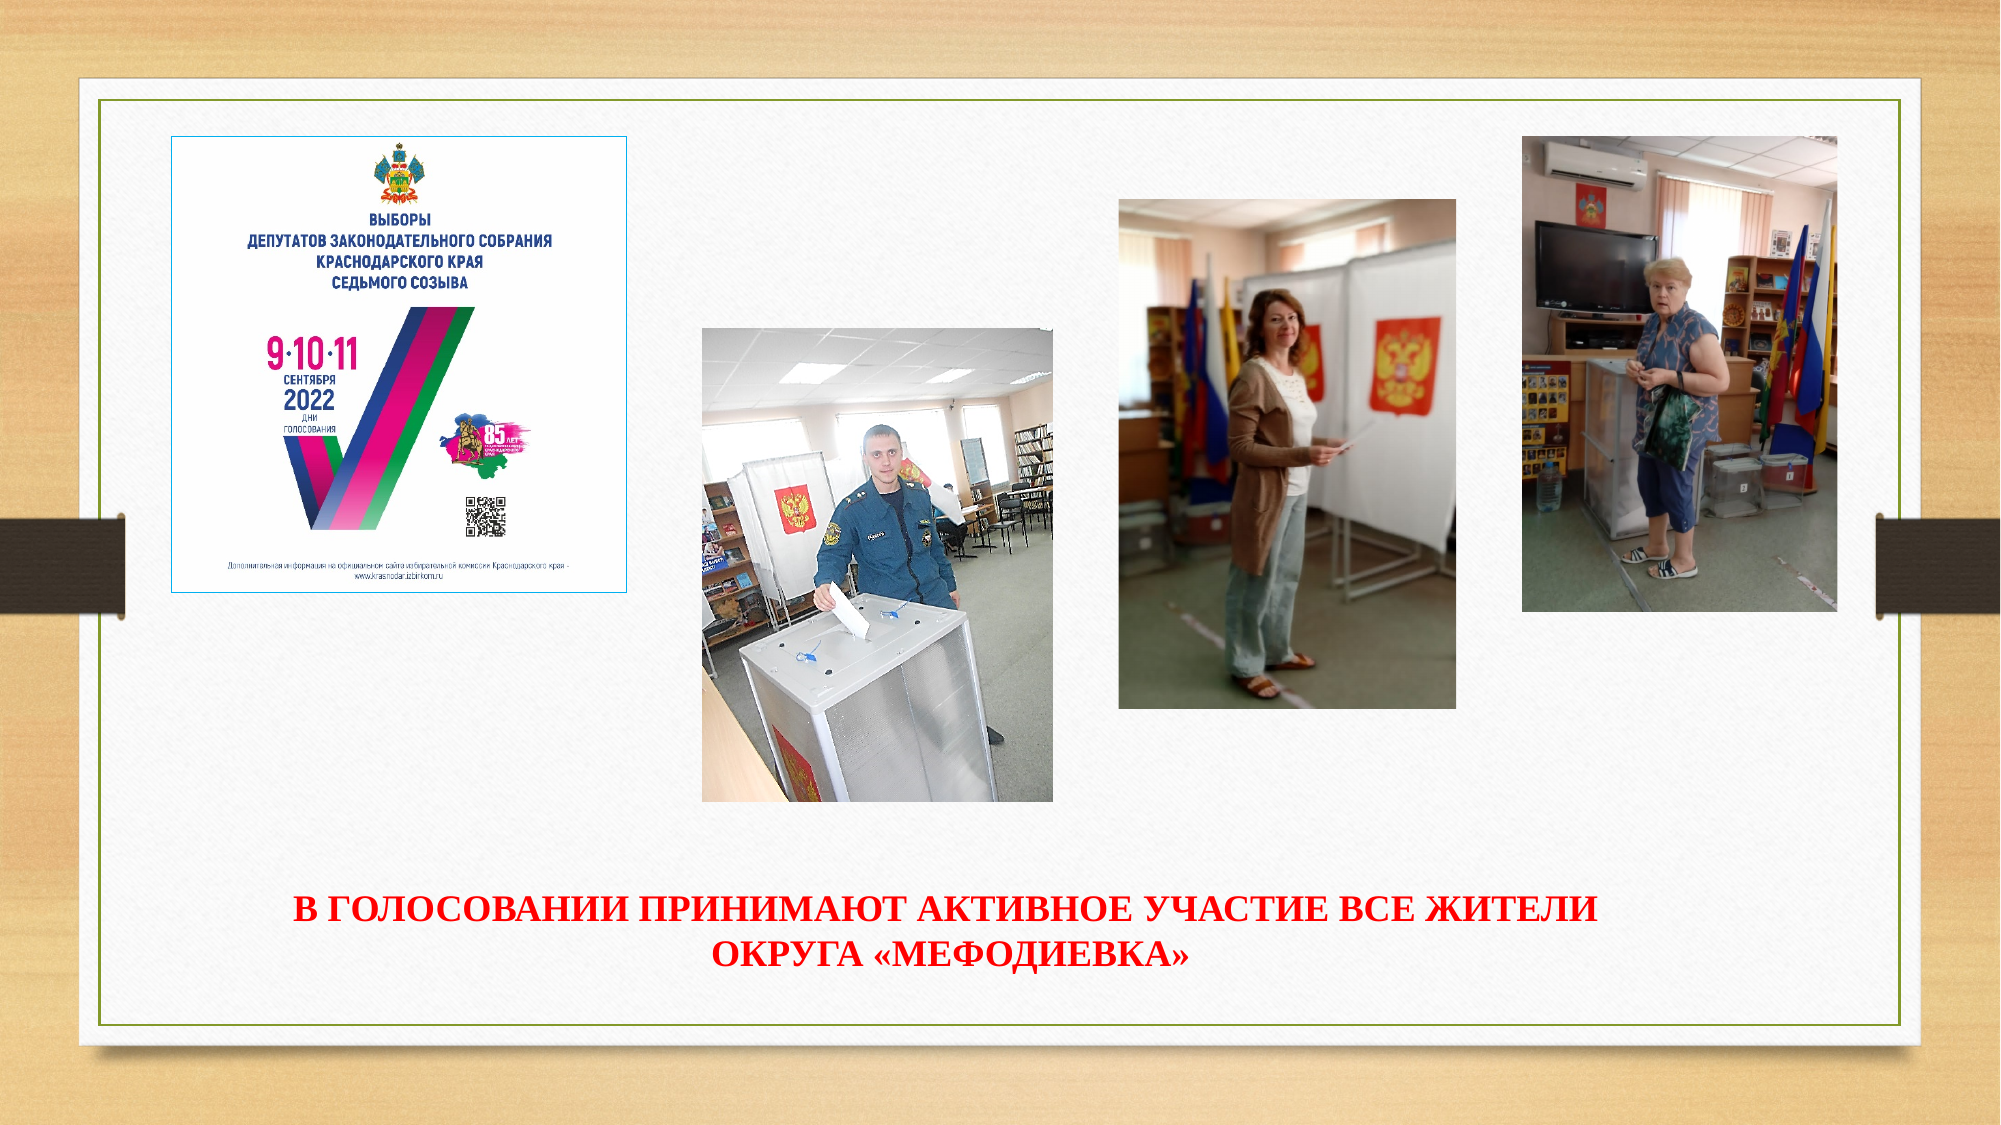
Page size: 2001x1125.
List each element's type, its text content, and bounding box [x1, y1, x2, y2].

text_box В ГОЛОСОВАНИИ ПРИНИМАЮТ АКТИВНОЕ УЧАСТИЕ ВСЕ ЖИТЕЛИ ОКРУГА «МЕФОДИЕВКА» [170, 876, 1731, 1026]
picture [0, 0, 2001, 1125]
